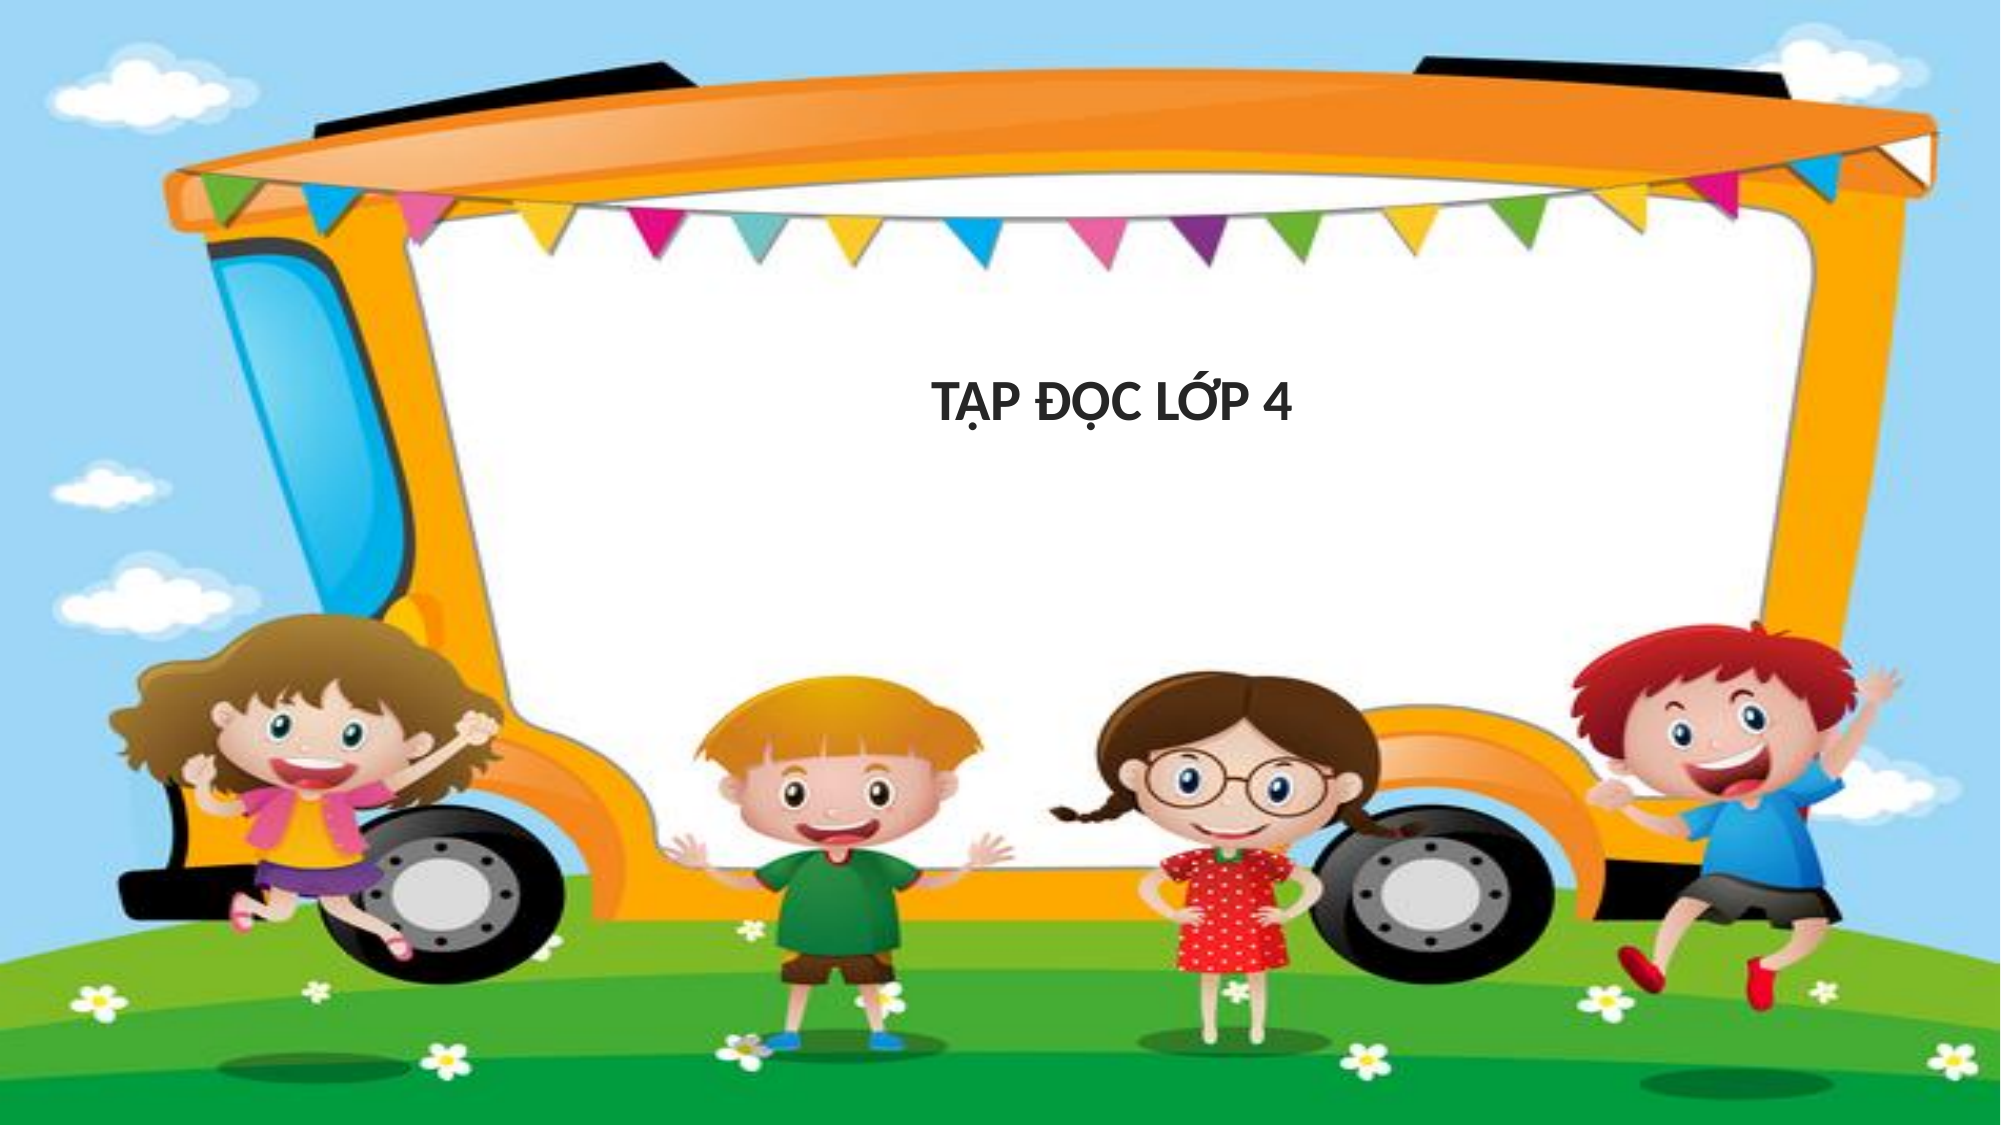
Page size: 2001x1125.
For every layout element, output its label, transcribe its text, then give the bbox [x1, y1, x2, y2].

subtitle TẬP ĐỌC LỚP 4 [472, 363, 1752, 635]
picture [0, 0, 2001, 1125]
